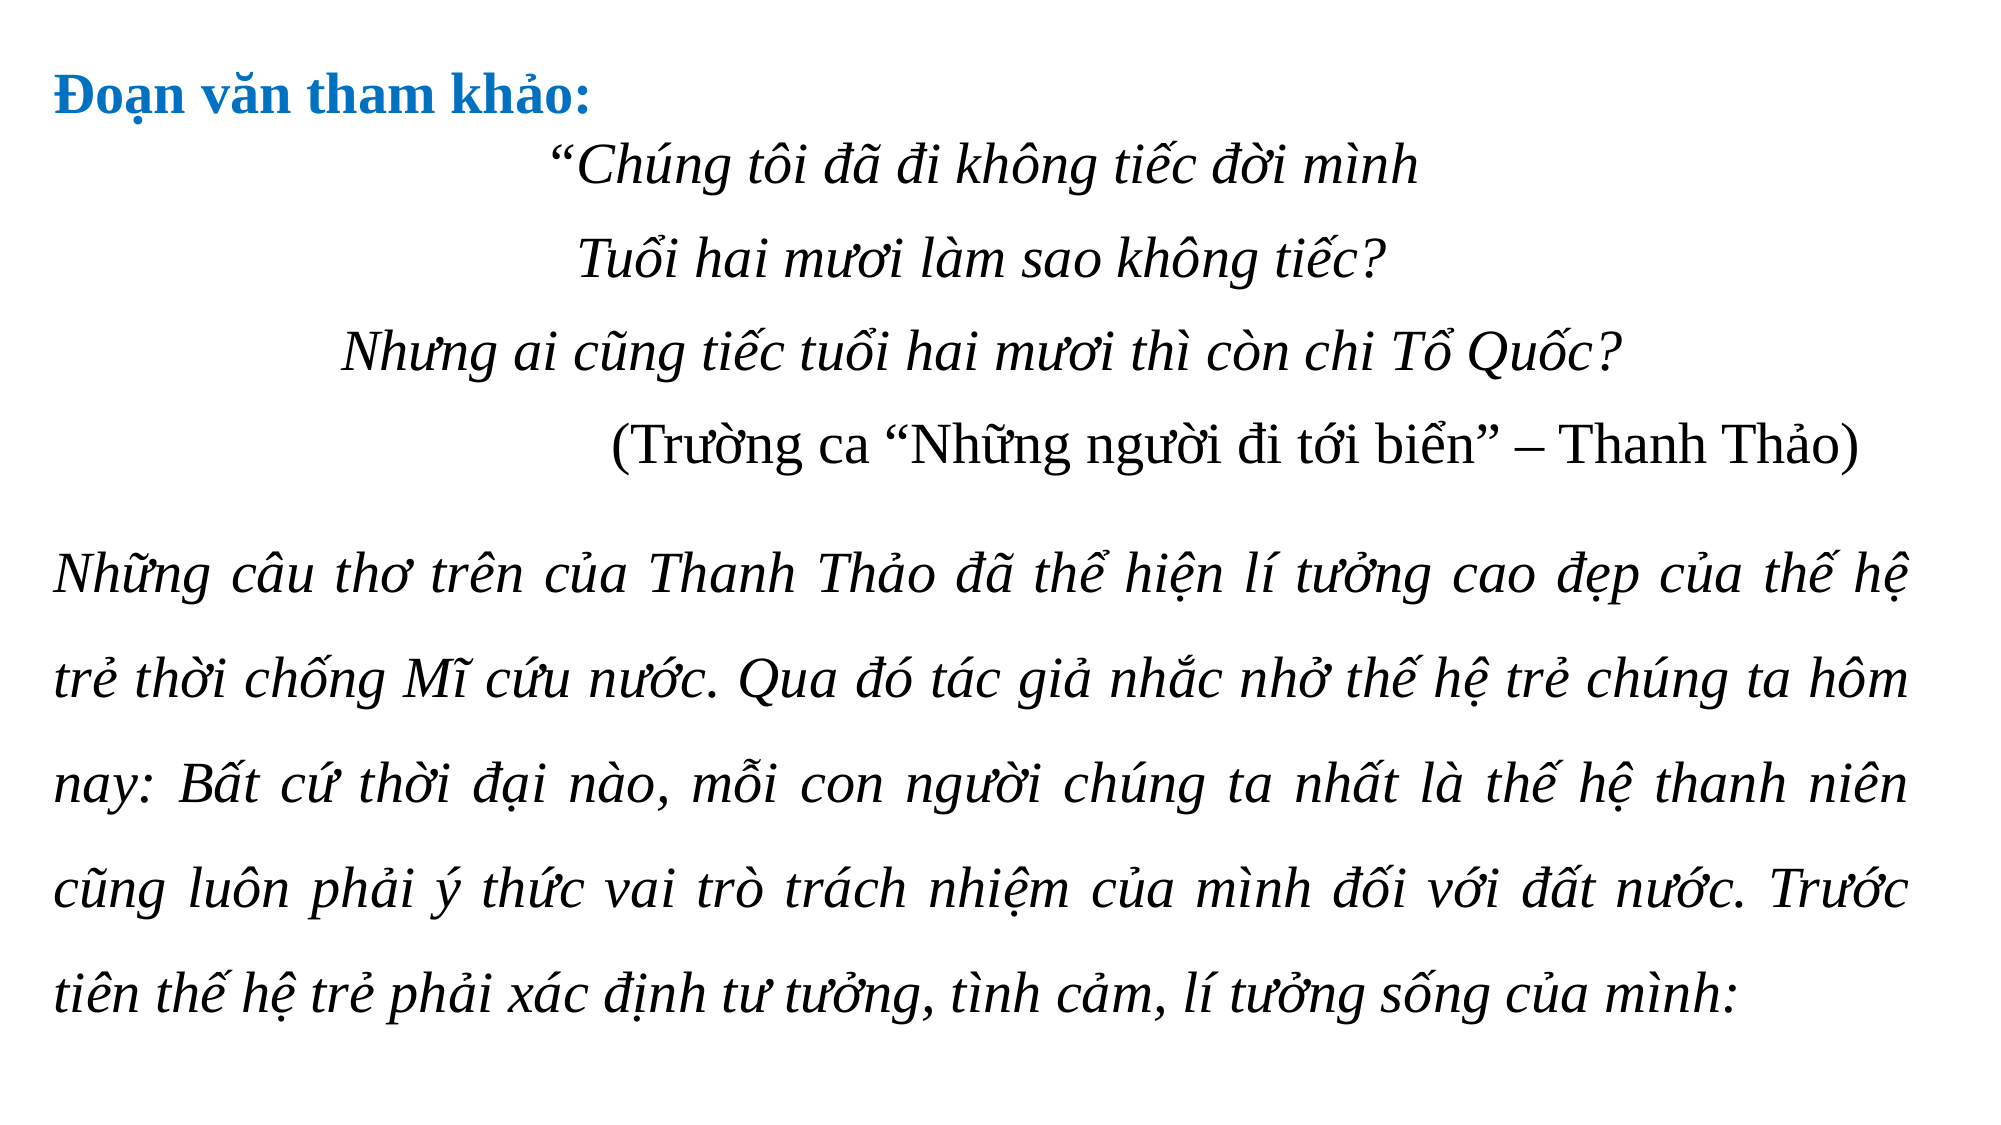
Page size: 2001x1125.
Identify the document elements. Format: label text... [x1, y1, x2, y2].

text_box Đoạn văn tham khảo: “Chúng tôi đã đi không tiếc đời mình Tuổi hai mươi làm sao không tiếc? Nhưng ai cũng tiếc tuổi hai mươi thì còn chi Tổ Quốc? (Trường ca “Những người đi tới biển” – Thanh Thảo) Những câu thơ trên của Thanh Thảo đã thể hiện lí tưởng cao đẹp của thế hệ trẻ thời chống Mĩ cứu nước. Qua đó tác giả nhắc nhở thế hệ trẻ chúng ta hôm nay: Bất cứ thời đại nào, mỗi con người chúng ta nhất là thế hệ thanh niên cũng luôn phải ý thức vai trò trách nhiệm của mình đối với đất nước. Trước tiên thế hệ trẻ phải xác định tư tưởng, tình cảm, lí tưởng sống của mình: [38, 12, 1926, 1031]
